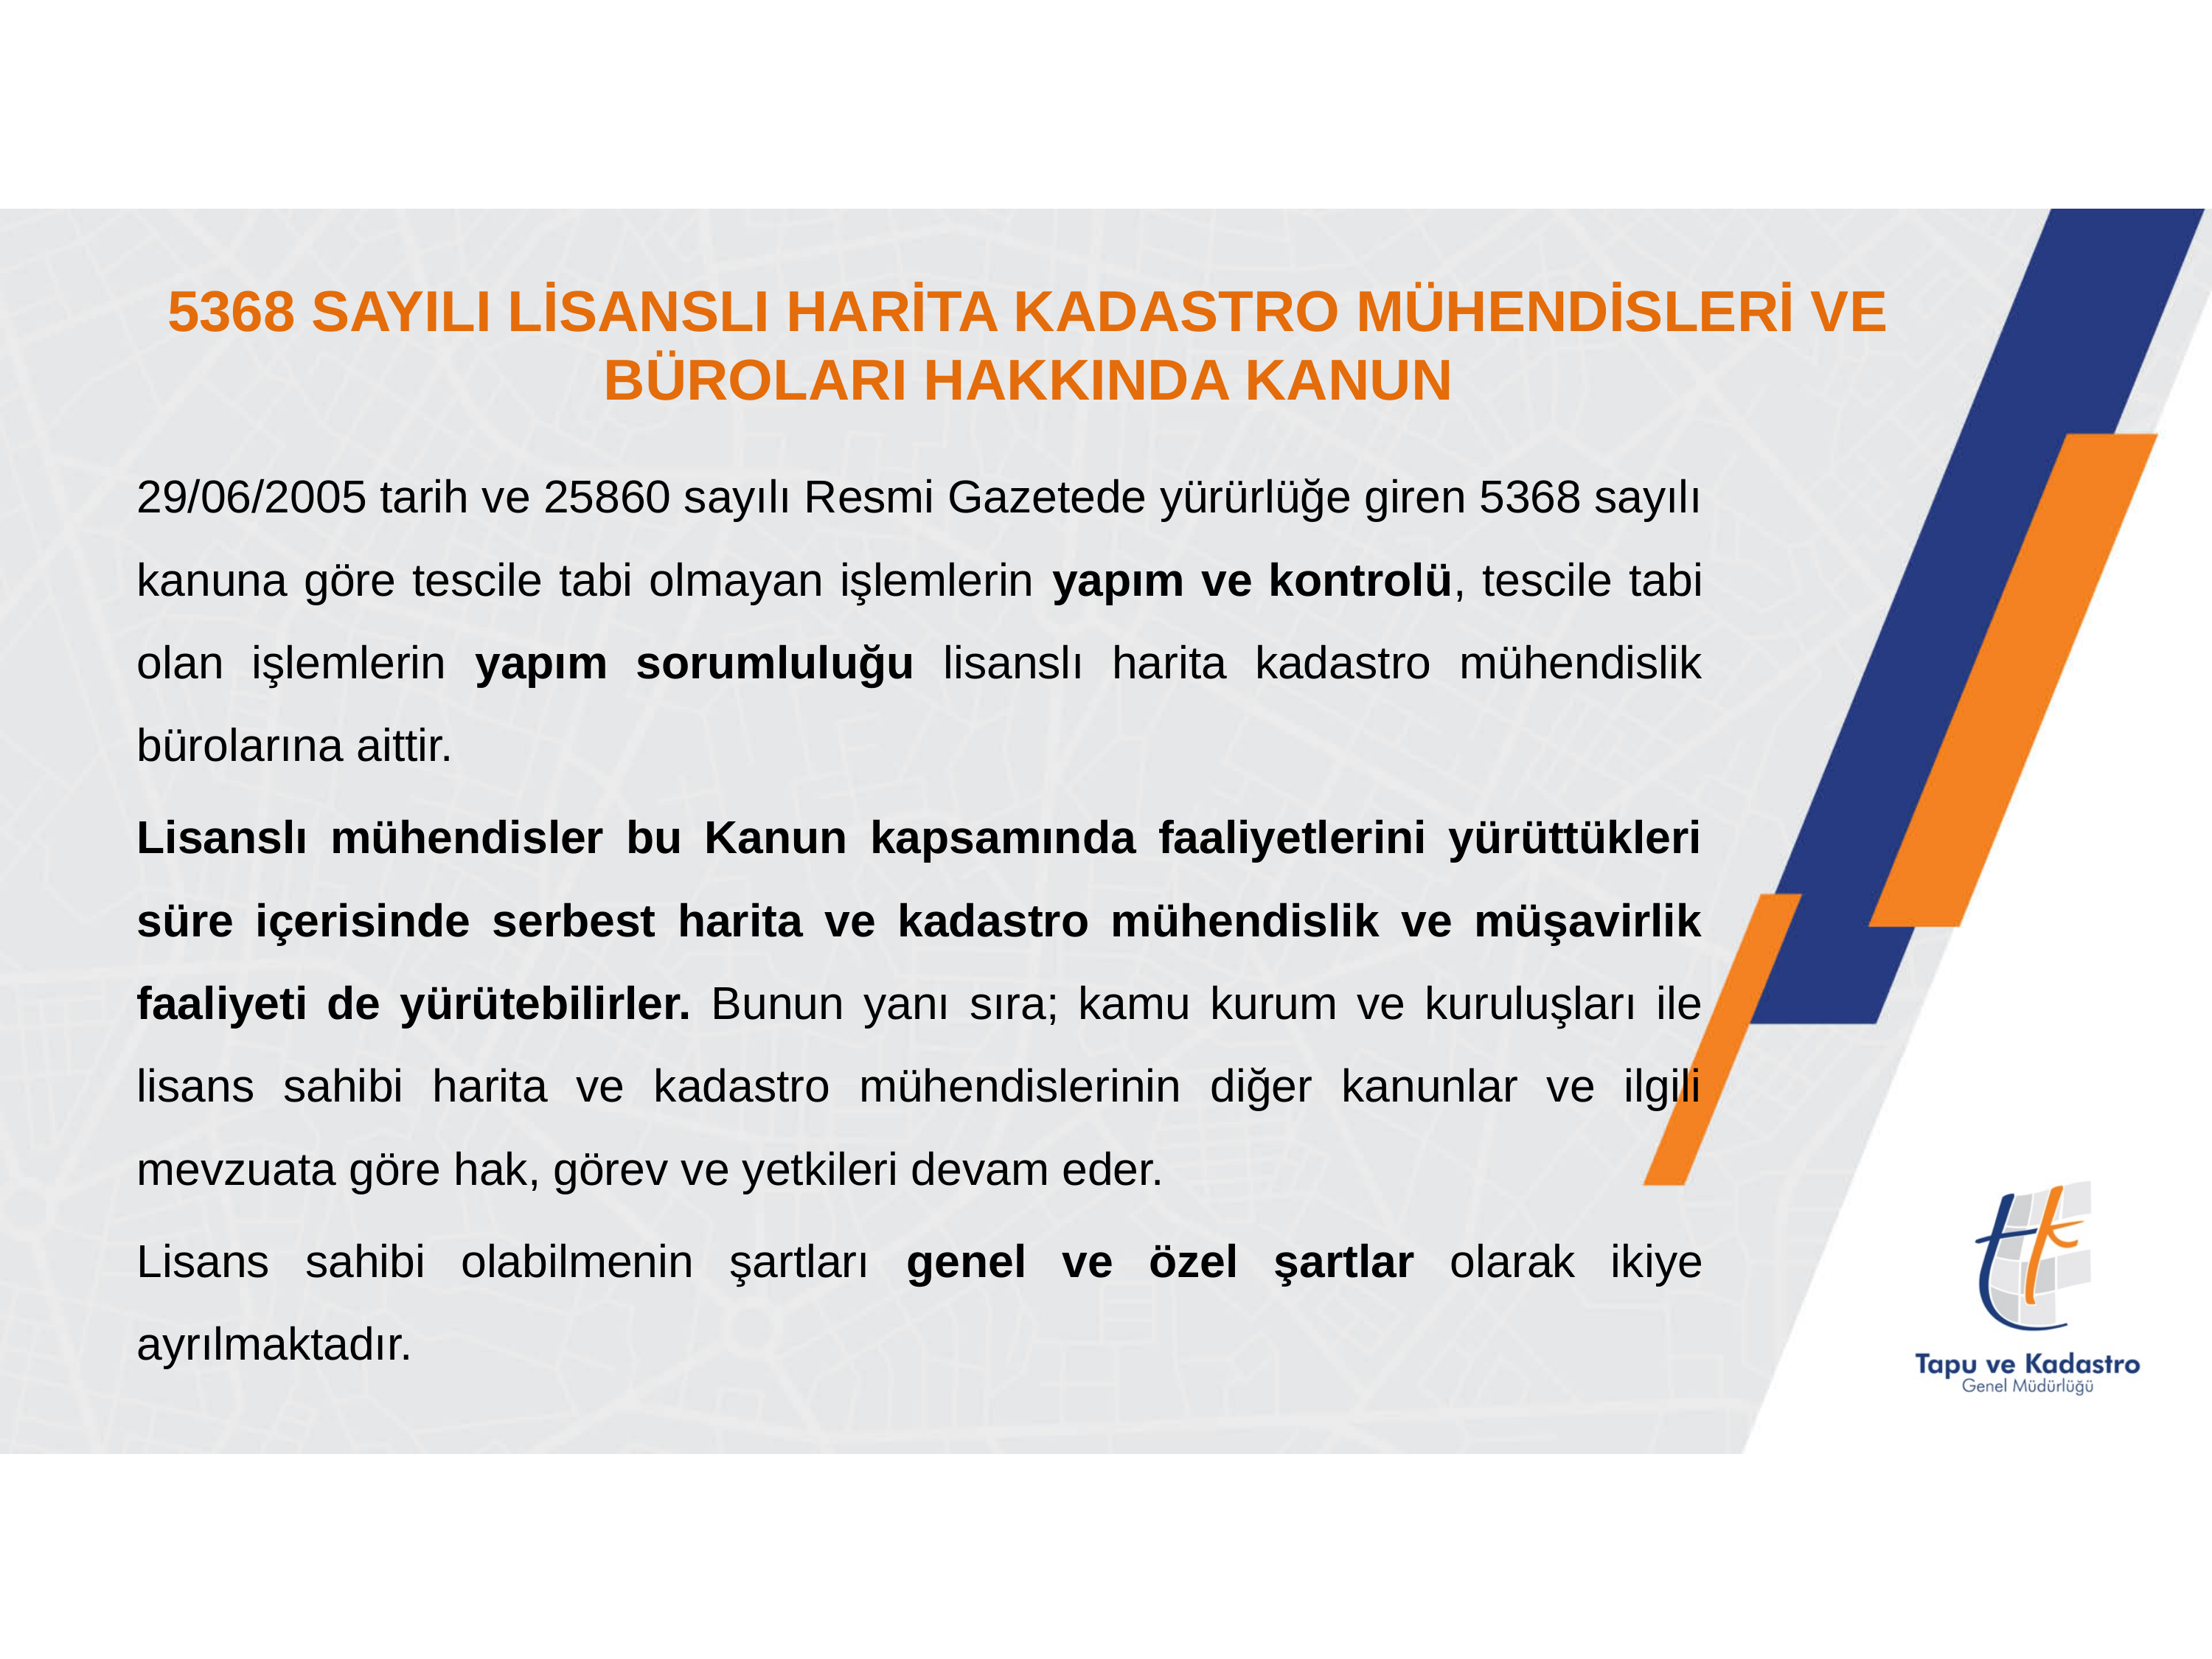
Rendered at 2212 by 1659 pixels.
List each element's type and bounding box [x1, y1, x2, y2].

picture [0, 209, 2212, 1454]
